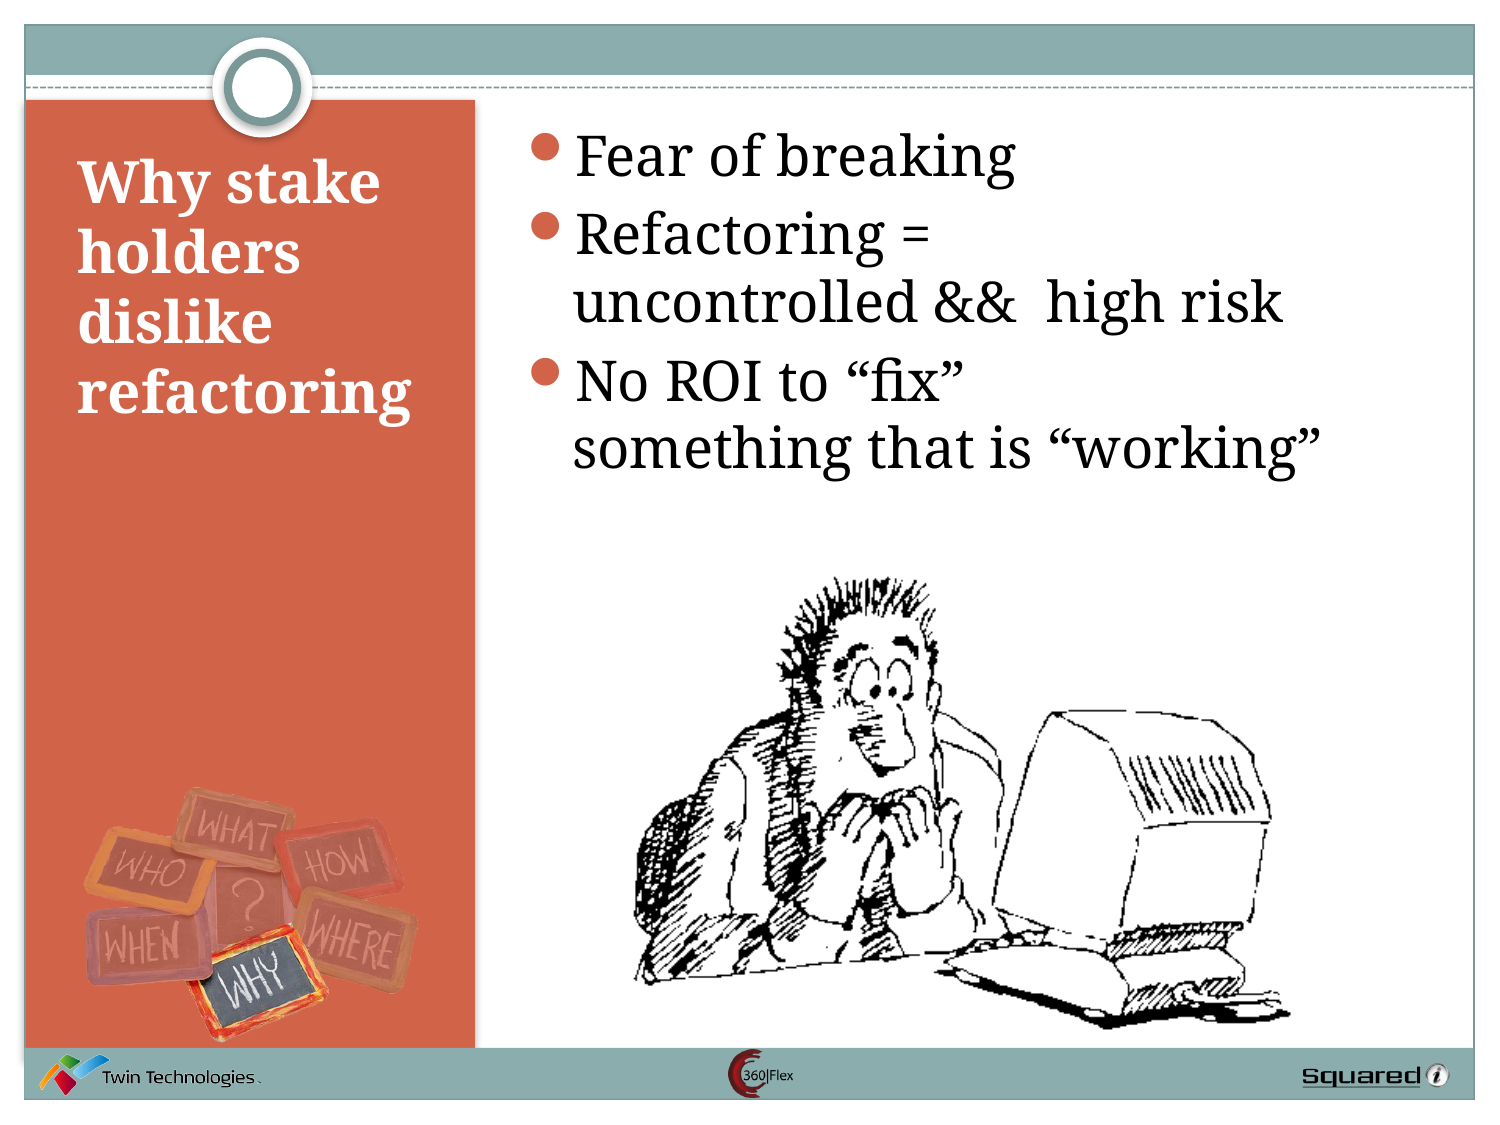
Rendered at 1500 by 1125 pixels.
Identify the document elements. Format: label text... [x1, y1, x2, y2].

picture [1299, 1062, 1450, 1088]
list Fear of breaking Refactoring = uncontrolled && high risk No ROI to “fix” something that is “working” [512, 112, 1438, 1000]
picture [728, 1049, 793, 1098]
picture [37, 773, 424, 1100]
title Why stake holders dislike refactoring [62, 137, 450, 313]
picture [630, 573, 1298, 1036]
